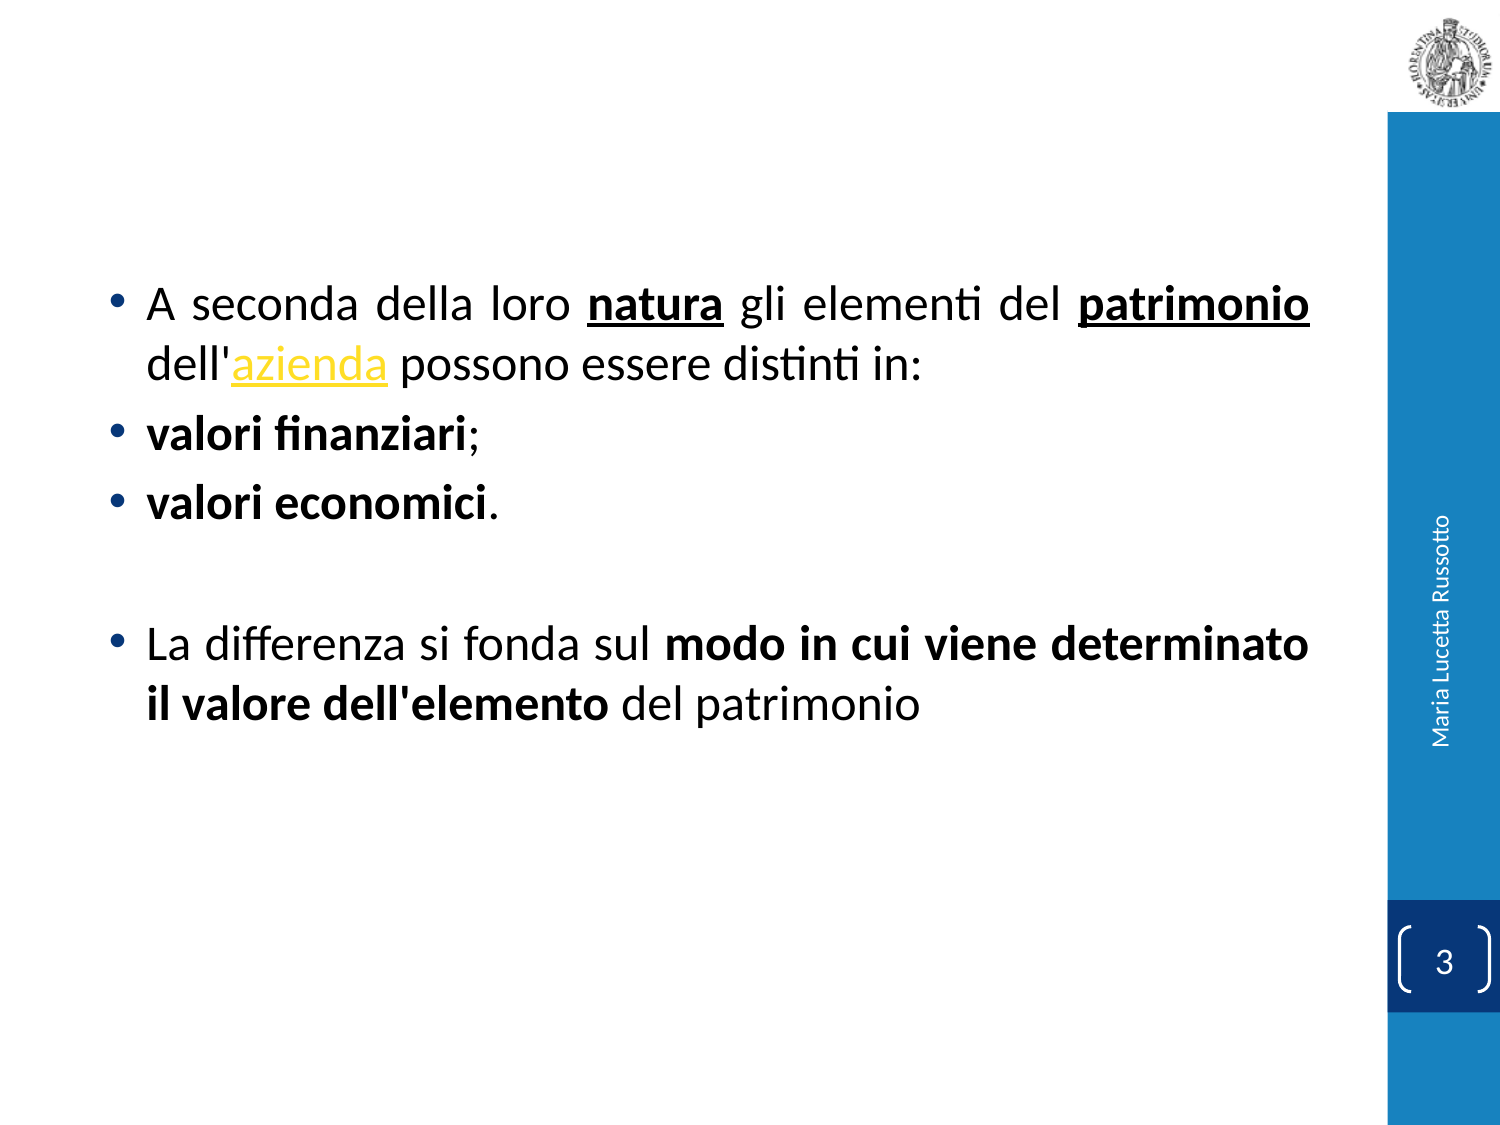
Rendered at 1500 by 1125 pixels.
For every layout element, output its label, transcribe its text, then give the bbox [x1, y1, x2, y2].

list A seconda della loro natura gli elementi del patrimonio dell'azienda possono essere distinti in: valori finanziari; valori economici. La differenza si fonda sul modo in cui viene determinato il valore dell'elemento del patrimonio [75, 262, 1325, 1050]
slide_number 3 [1397, 925, 1492, 994]
footer Maria Lucetta Russotto [1408, 500, 1469, 889]
picture [1387, 0, 1500, 112]
